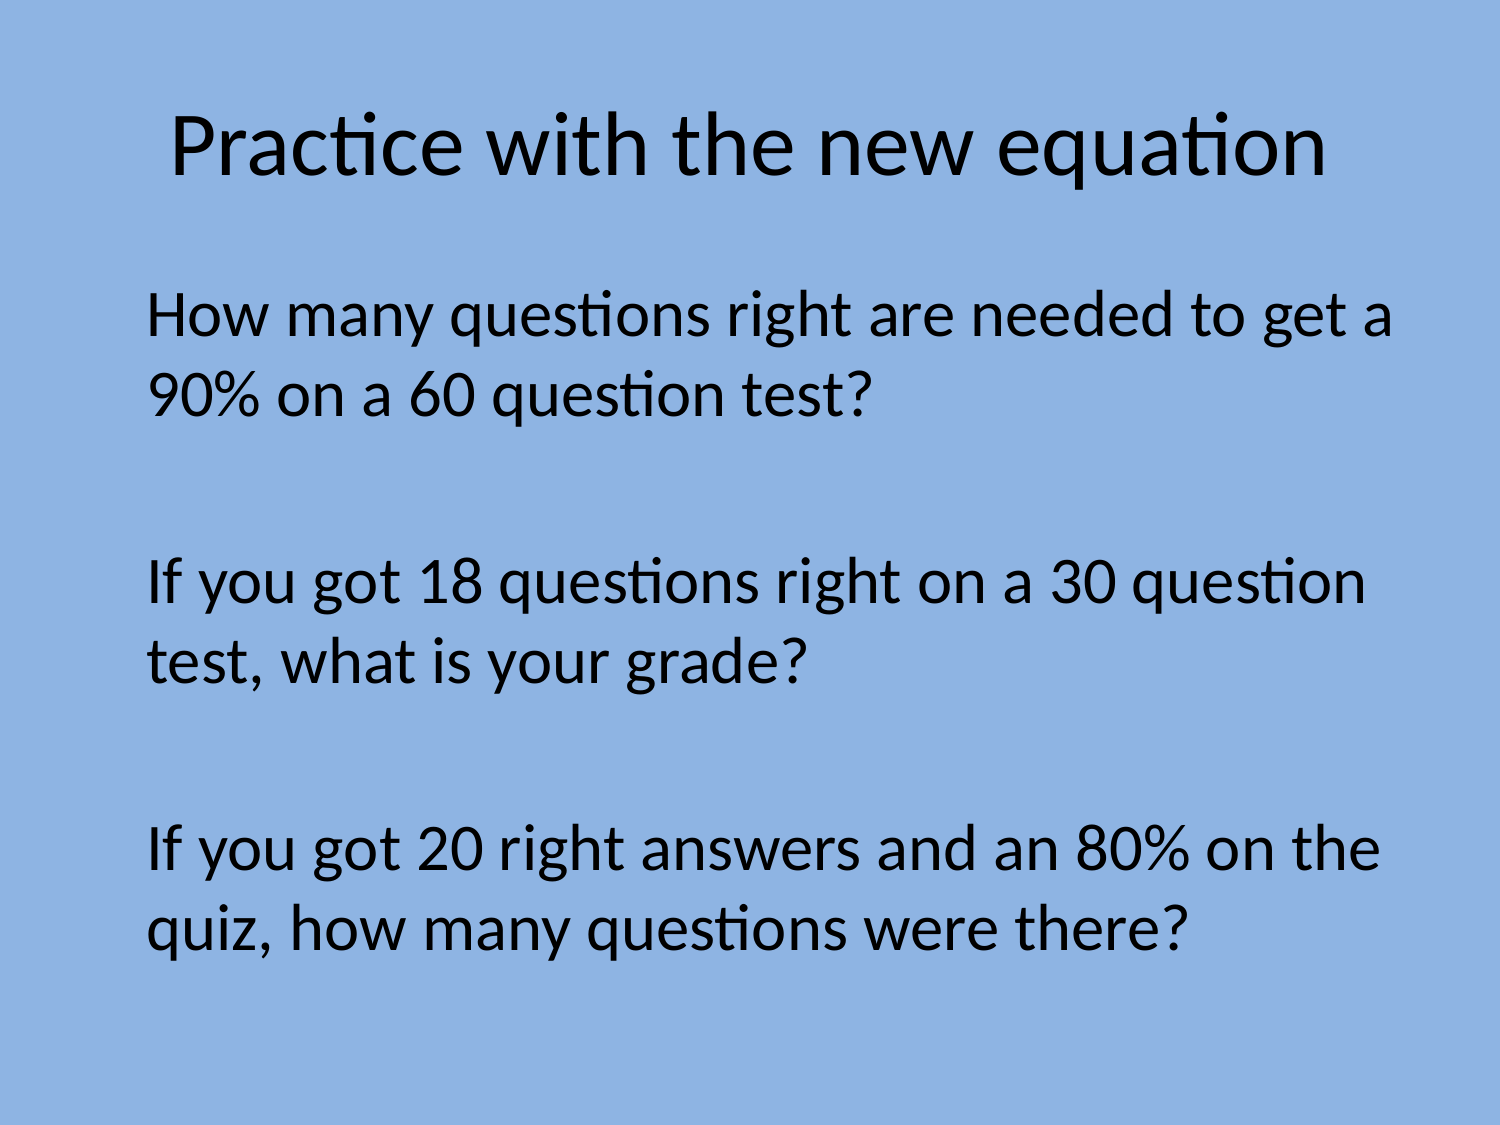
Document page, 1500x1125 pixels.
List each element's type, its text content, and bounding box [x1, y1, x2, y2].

title Practice with the new equation [75, 45, 1425, 233]
list How many questions right are needed to get a 90% on a 60 question test? If you got 18 questions right on a 30 question test, what is your grade? If you got 20 right answers and an 80% on the quiz, how many questions were there? [75, 262, 1425, 1005]
